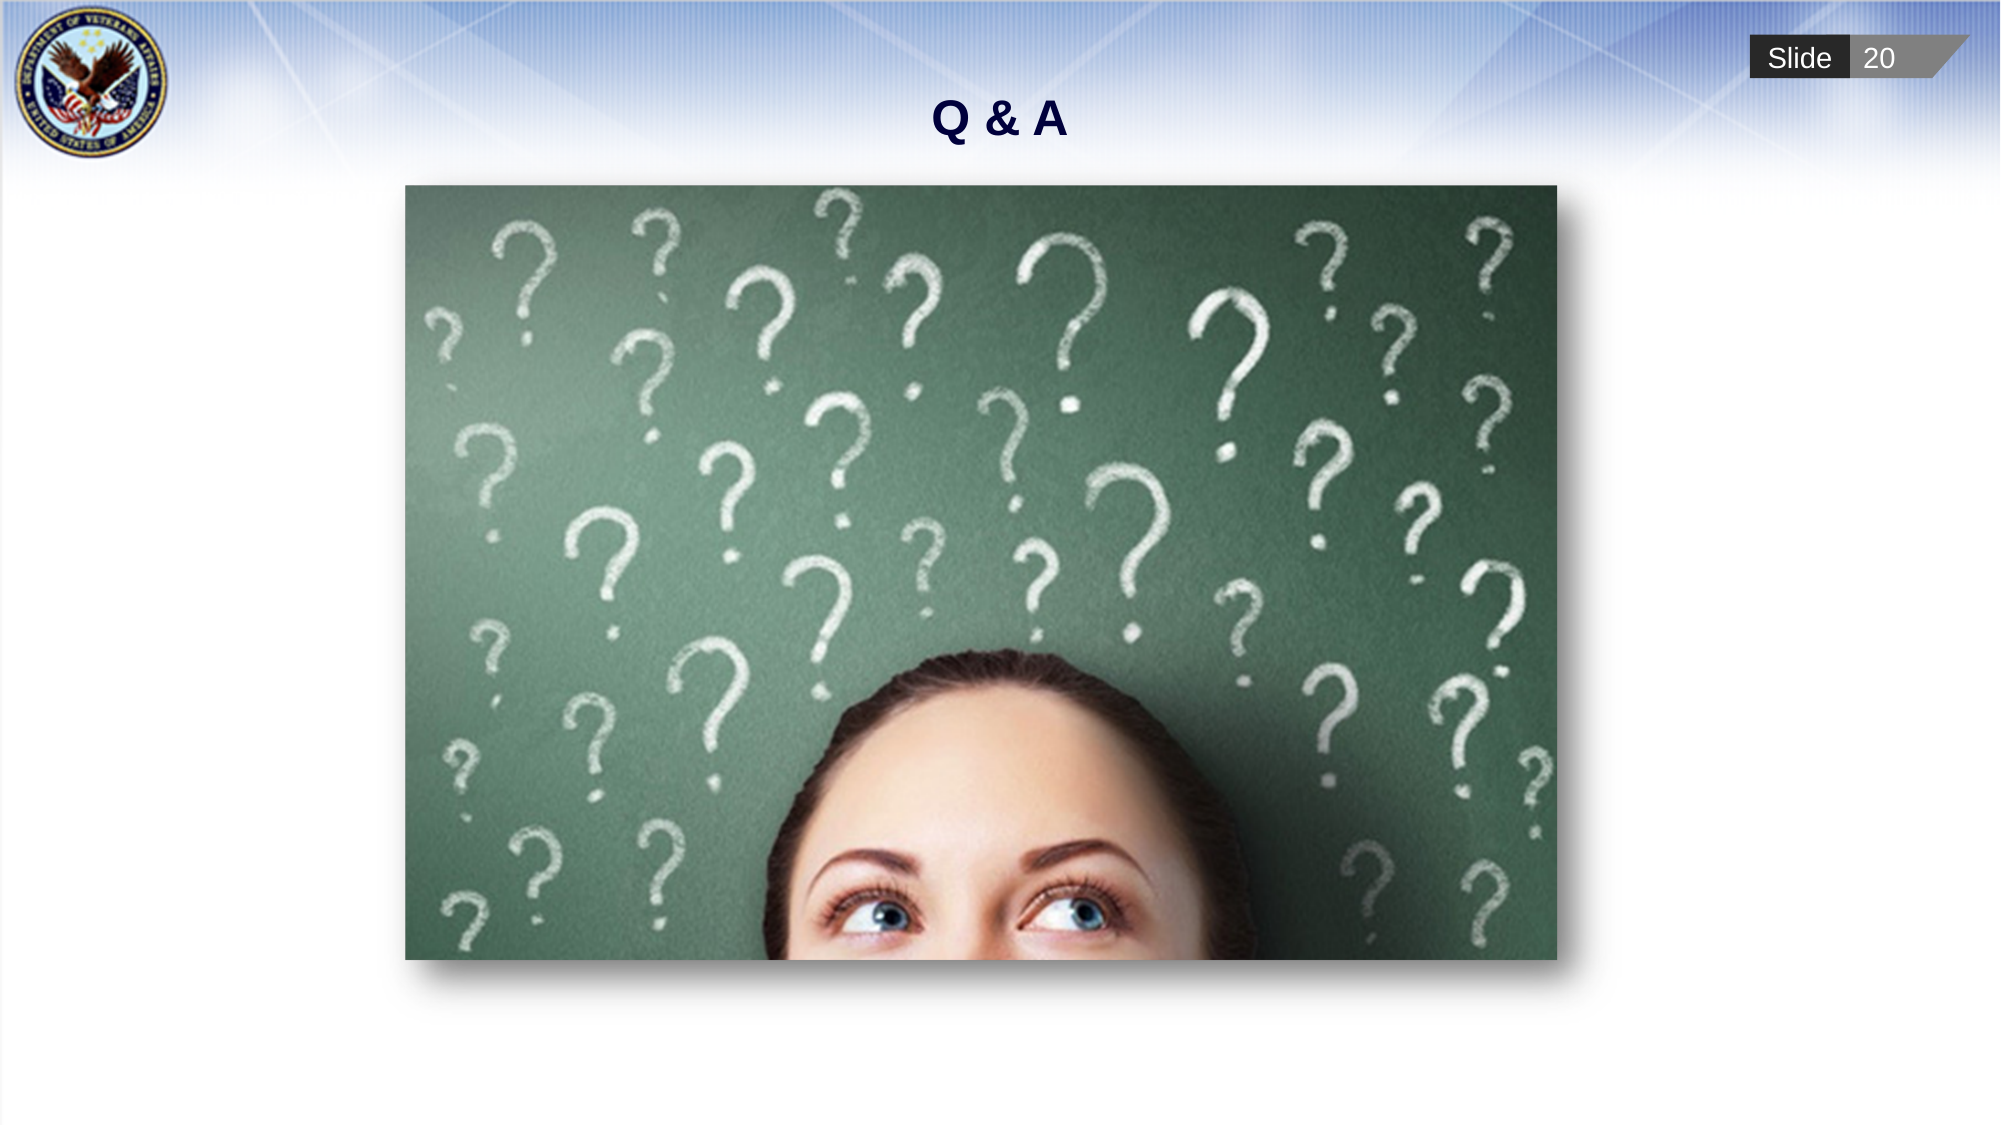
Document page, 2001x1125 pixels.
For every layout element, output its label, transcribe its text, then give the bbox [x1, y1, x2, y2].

picture [0, 0, 2001, 1125]
title Q & A [90, 93, 1910, 146]
